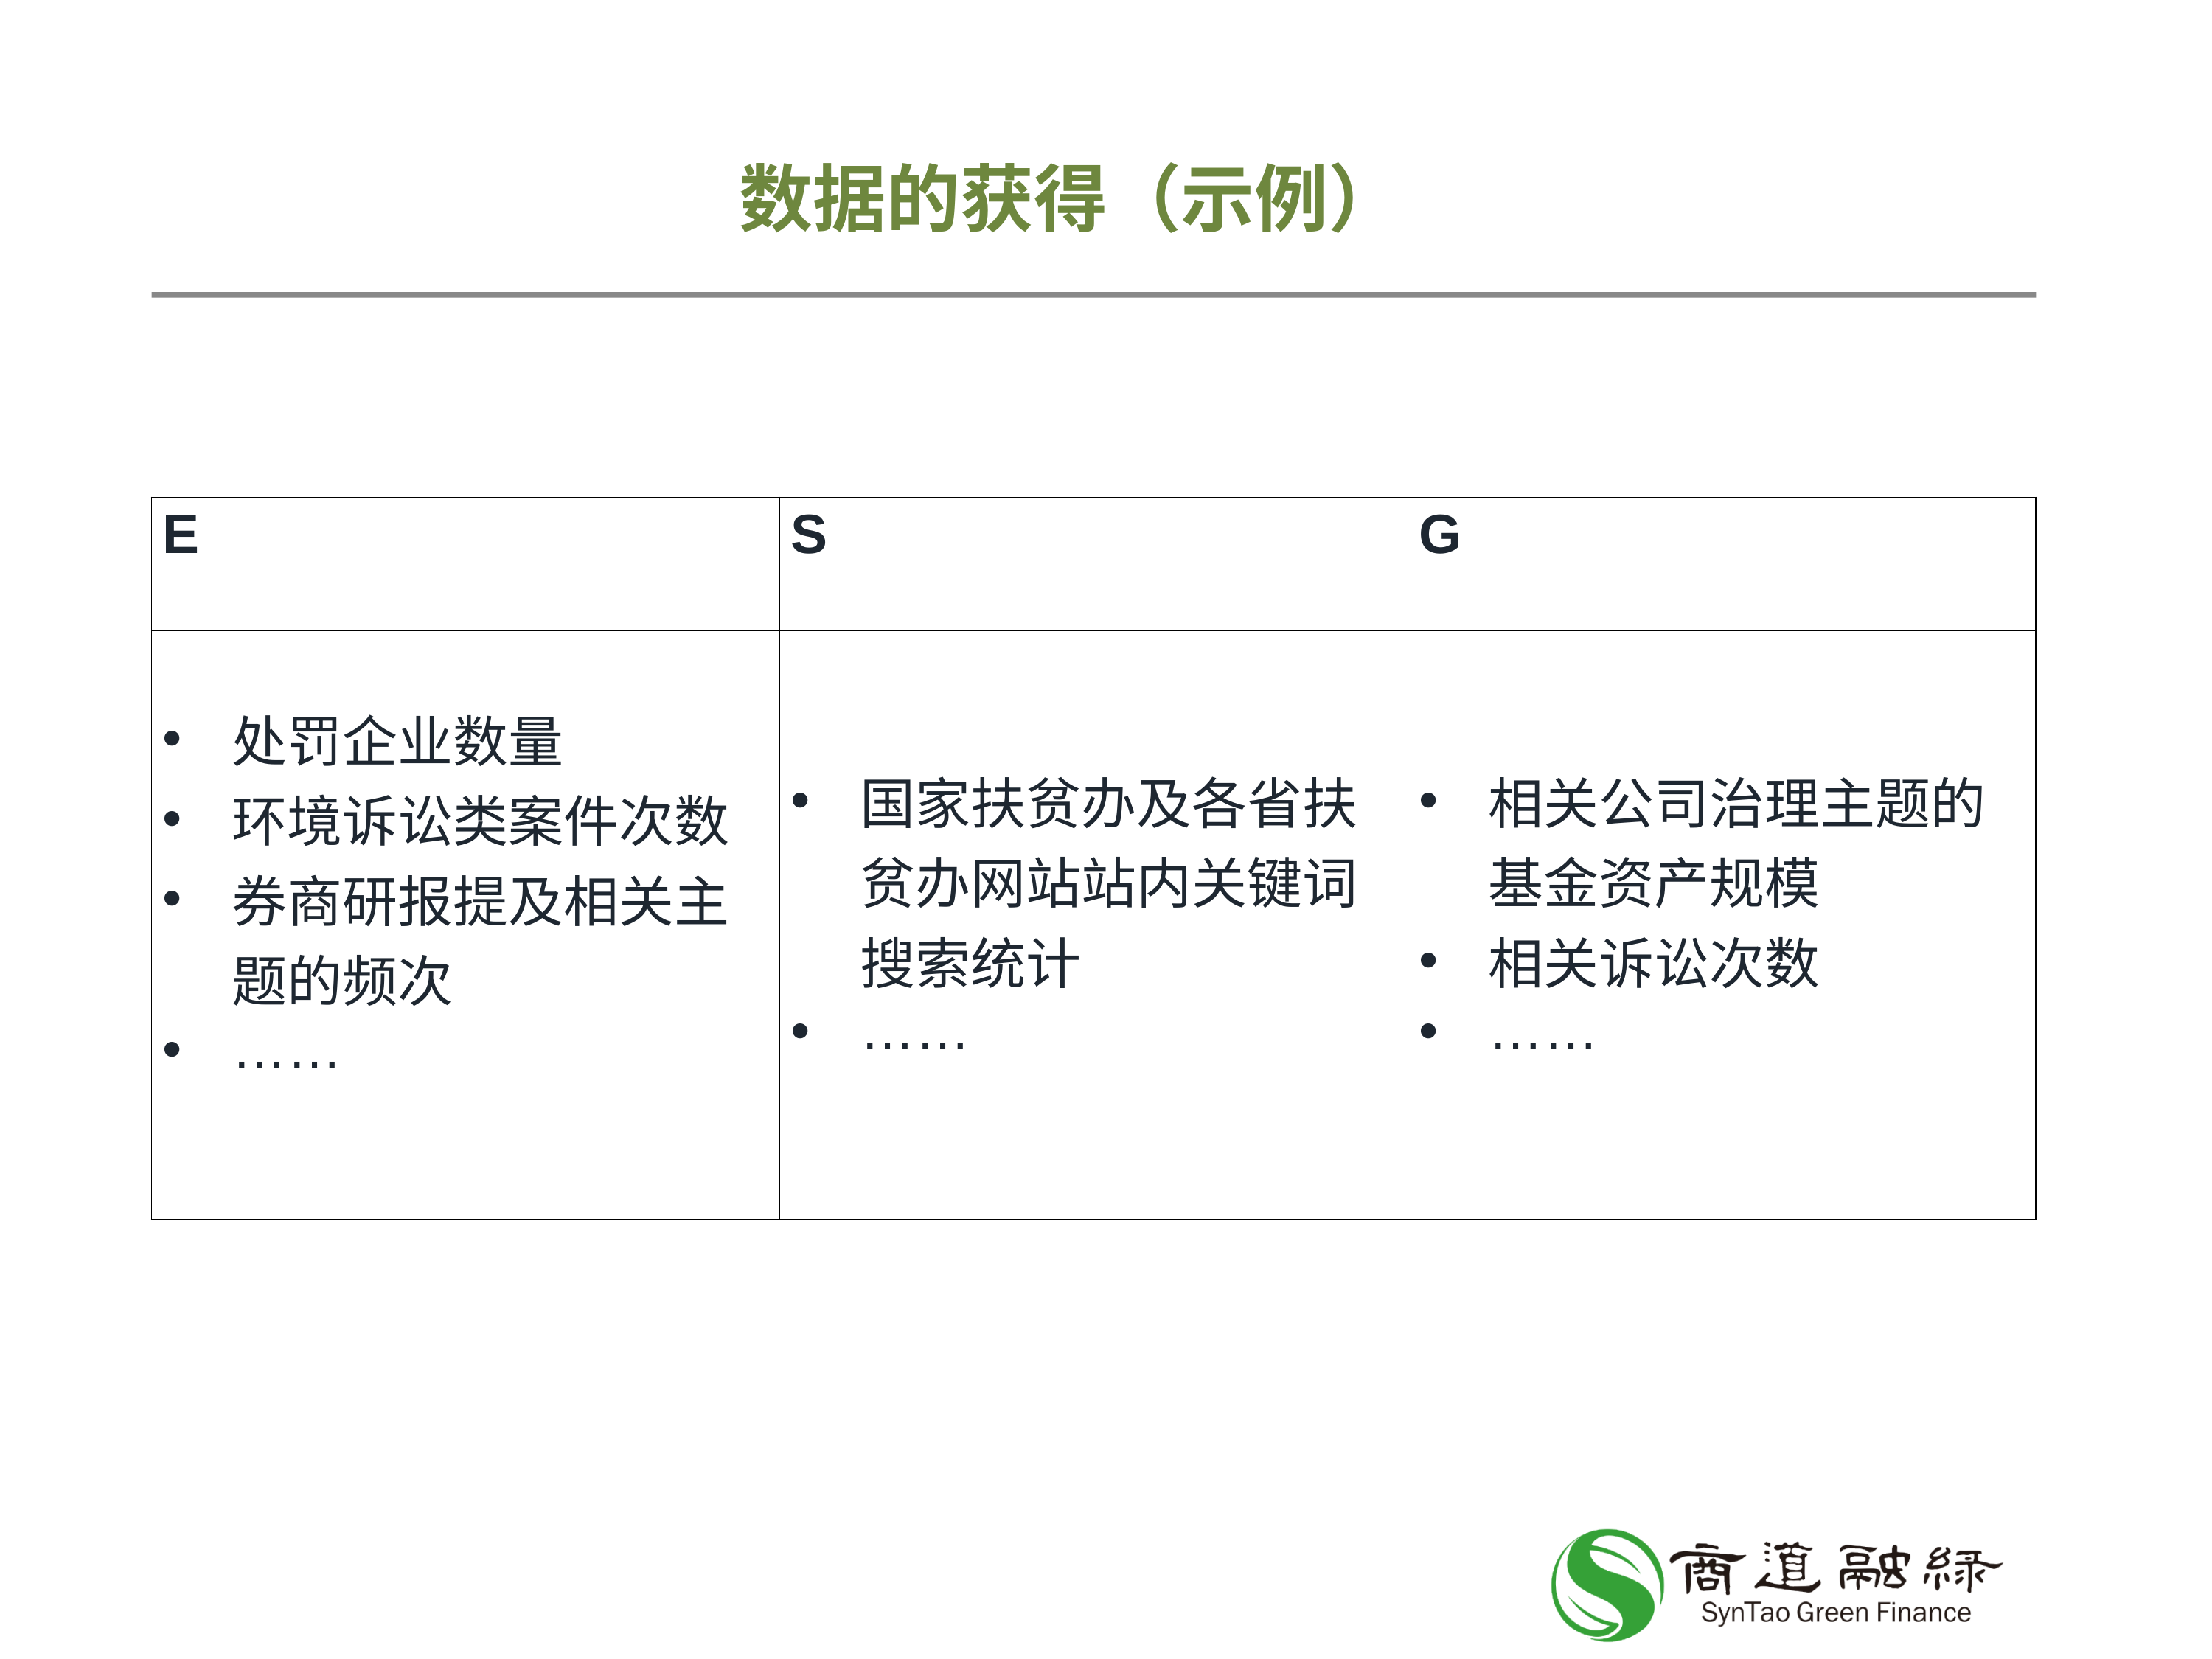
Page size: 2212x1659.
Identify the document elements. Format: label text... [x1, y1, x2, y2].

table_cell 国家扶贫办及各省扶贫办网站站内关键词搜索统计 …… [780, 631, 1408, 1219]
table_cell 处罚企业数量 环境诉讼类案件次数 券商研报提及相关主题的频次 …… [152, 631, 779, 1219]
text_box 数据的获得（示例） [122, 146, 2020, 246]
table_header G [1408, 498, 2035, 630]
table_cell 相关公司治理主题的基金资产规模 相关诉讼次数 …… [1408, 631, 2035, 1219]
text_box [151, 292, 2037, 298]
picture [1525, 1495, 2037, 1659]
table_header S [780, 498, 1408, 630]
table_header E [152, 498, 779, 630]
